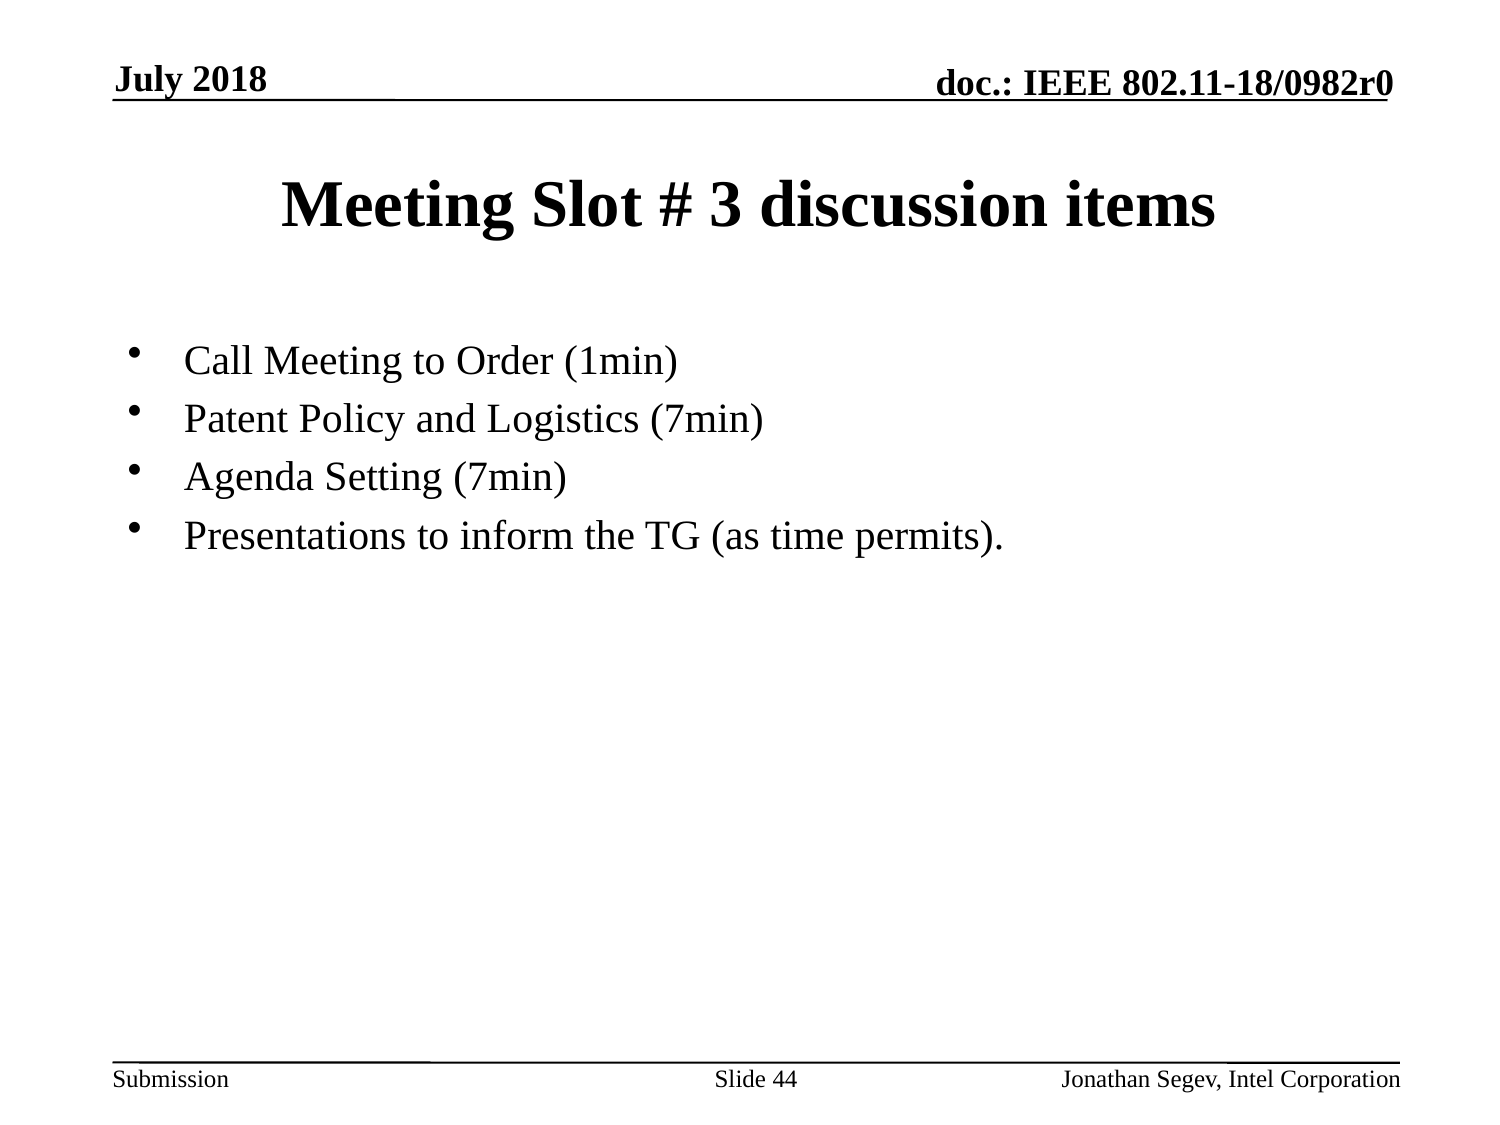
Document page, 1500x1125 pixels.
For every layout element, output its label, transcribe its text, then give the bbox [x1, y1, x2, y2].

title Meeting Slot # 3 discussion items [112, 112, 1388, 288]
list Call Meeting to Order (1min) Patent Policy and Logistics (7min) Agenda Setting (7min) Presentations to inform the TG (as time permits). [112, 324, 1388, 1000]
slide_number Slide 44 [712, 1061, 800, 1123]
footer Jonathan Segev, Intel Corporation [878, 1061, 1402, 1093]
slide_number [114, 54, 423, 100]
